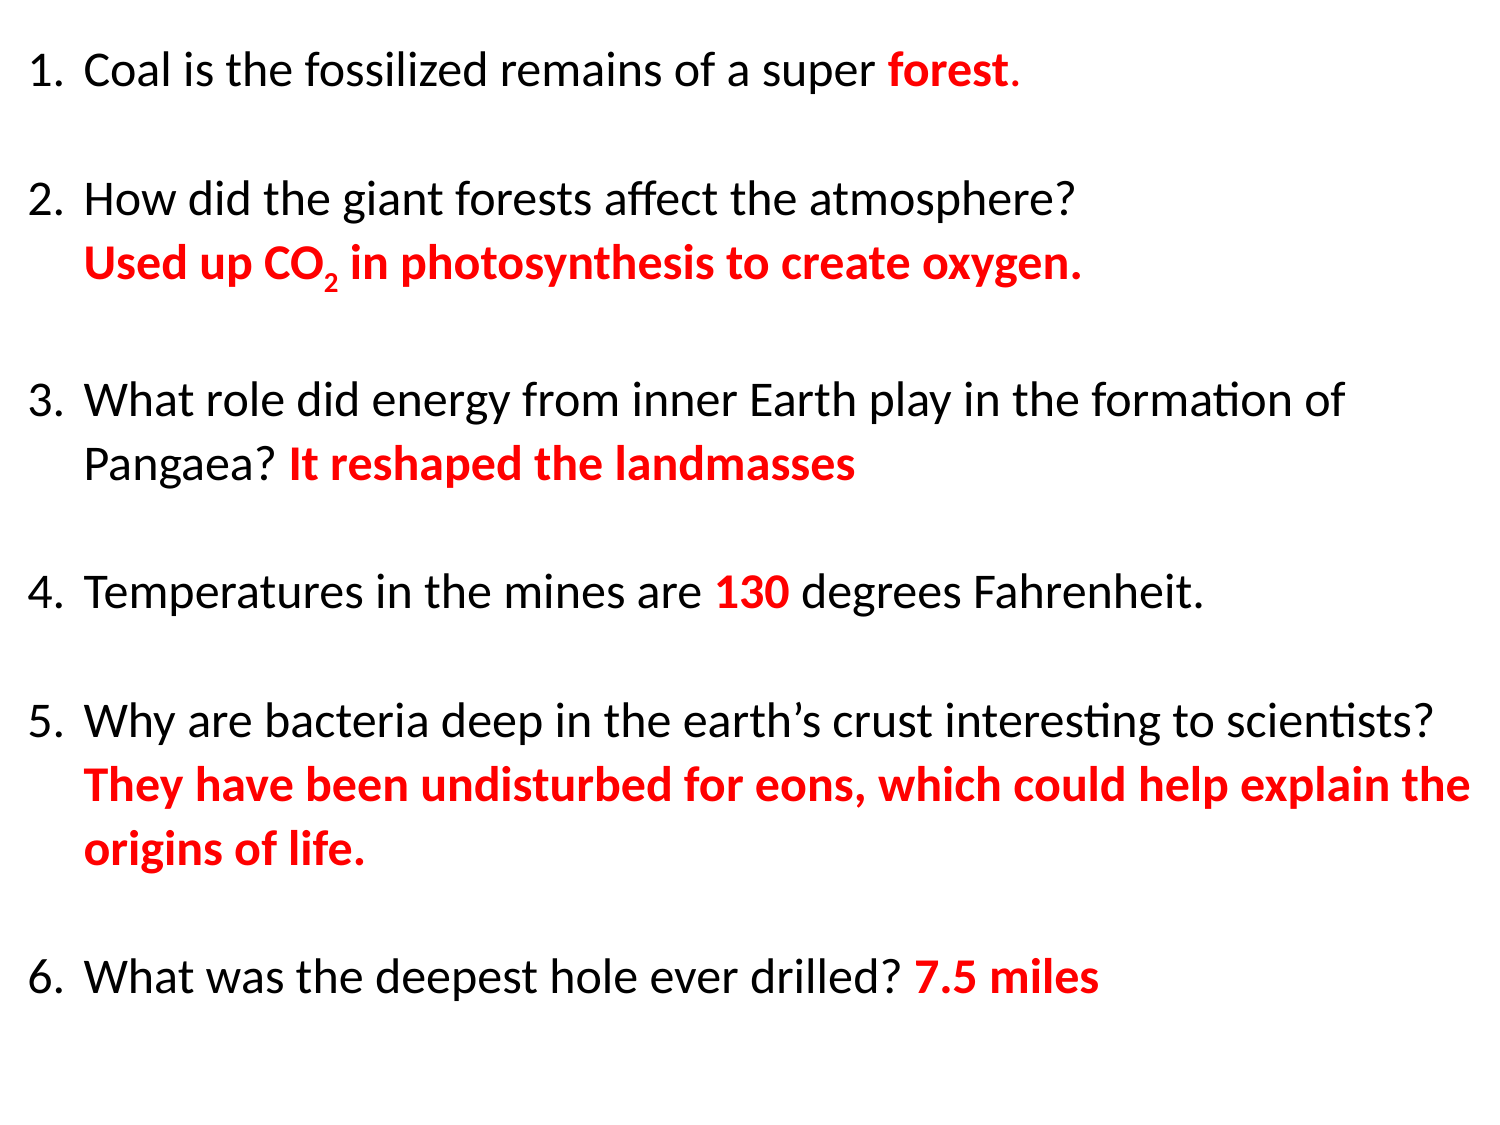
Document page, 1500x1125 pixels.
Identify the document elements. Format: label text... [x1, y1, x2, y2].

text_box Coal is the fossilized remains of a super forest. How did the giant forests affect the atmosphere? Used up CO2 in photosynthesis to create oxygen. What role did energy from inner Earth play in the formation of Pangaea? It reshaped the landmasses Temperatures in the mines are 130 degrees Fahrenheit. Why are bacteria deep in the earth’s crust interesting to scientists? They have been undisturbed for eons, which could help explain the origins of life. What was the deepest hole ever drilled? 7.5 miles [12, 24, 1500, 1012]
